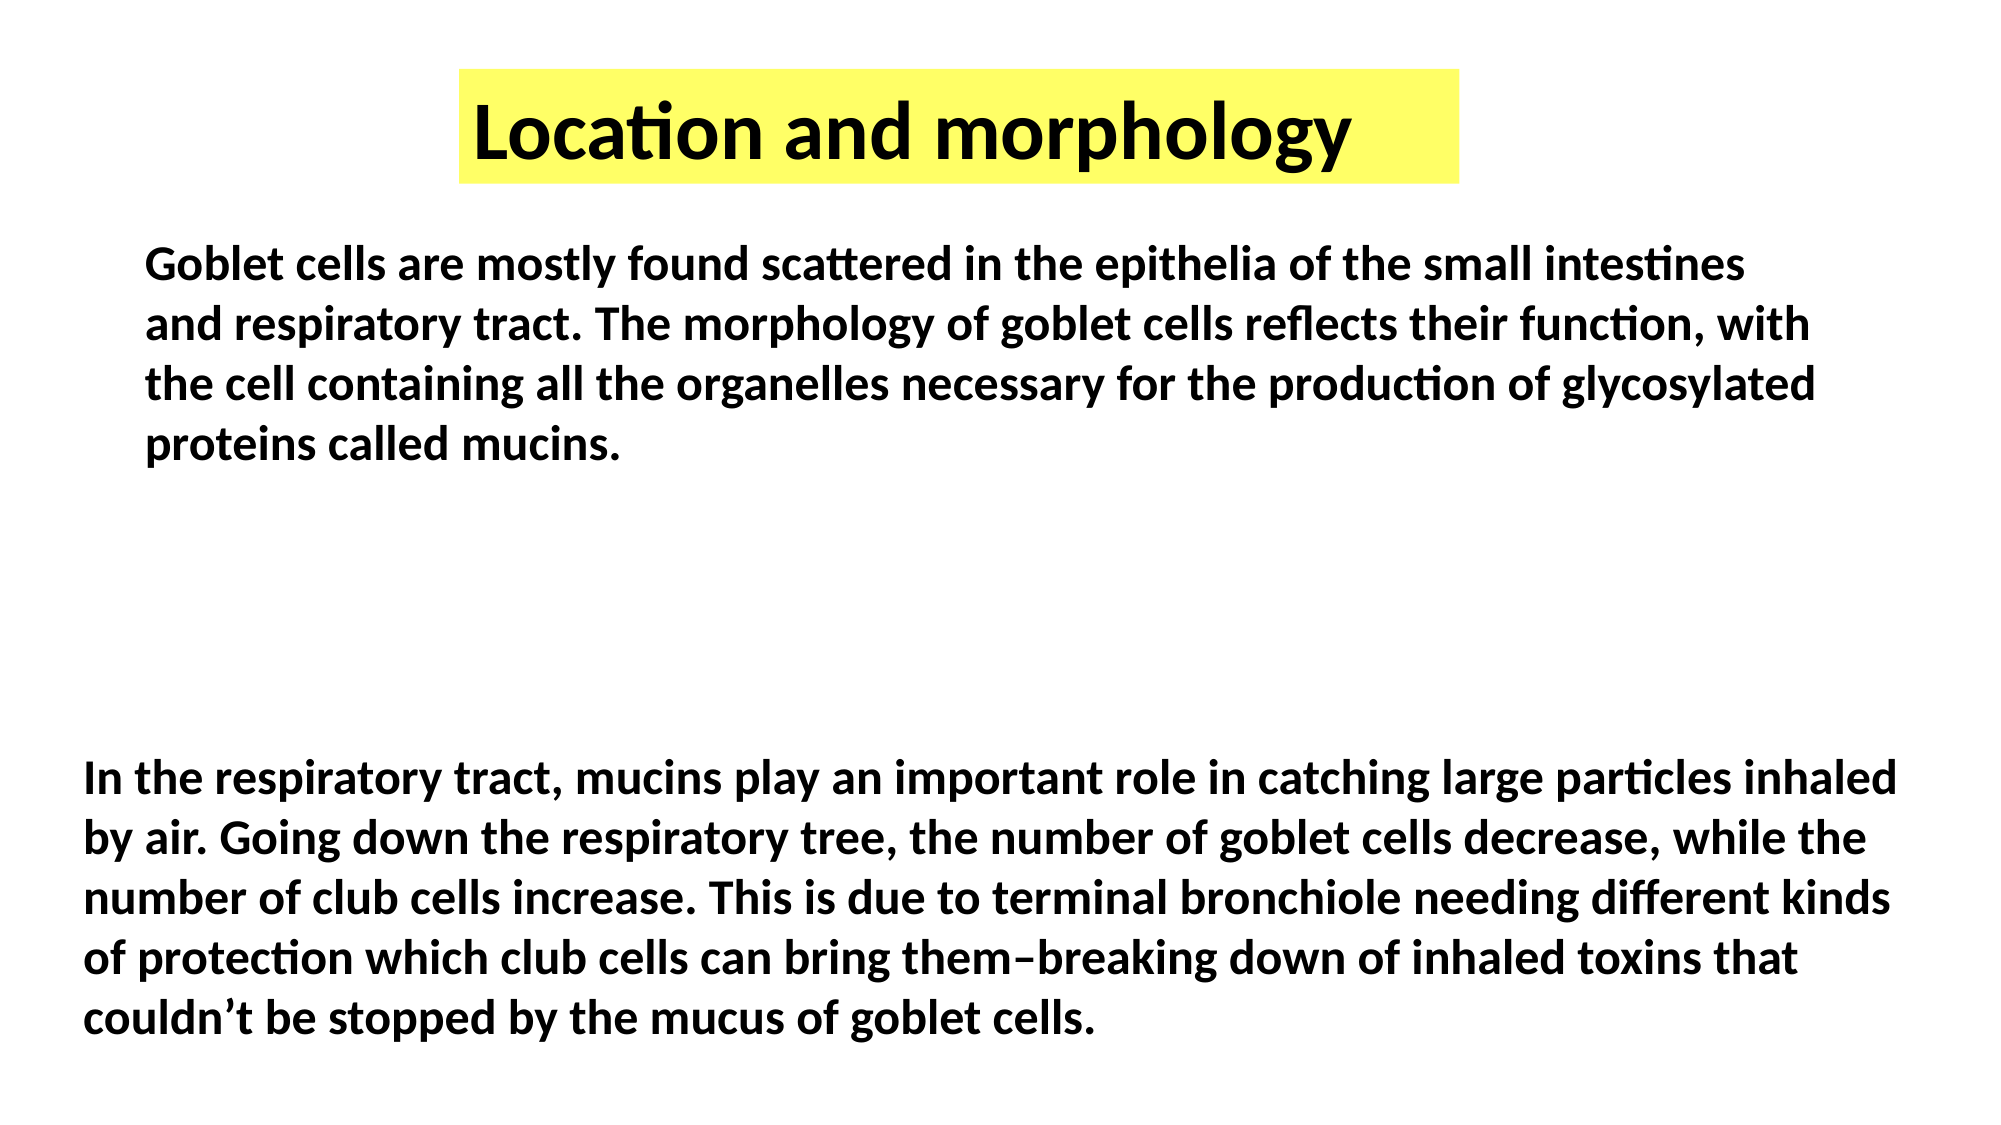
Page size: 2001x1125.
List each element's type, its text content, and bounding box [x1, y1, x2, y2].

text_box In the respiratory tract, mucins play an important role in catching large particles inhaled by air. Going down the respiratory tree, the number of goblet cells decrease, while the number of club cells increase. This is due to terminal bronchiole needing different kinds of protection which club cells can bring them–breaking down of inhaled toxins that couldn’t be stopped by the mucus of goblet cells. [68, 736, 1932, 1052]
text_box Goblet cells are mostly found scattered in the epithelia of the small intestines and respiratory tract. The morphology of goblet cells reflects their function, with the cell containing all the organelles necessary for the production of glycosylated proteins called mucins. [129, 223, 1841, 479]
text_box Location and morphology [459, 68, 1460, 184]
